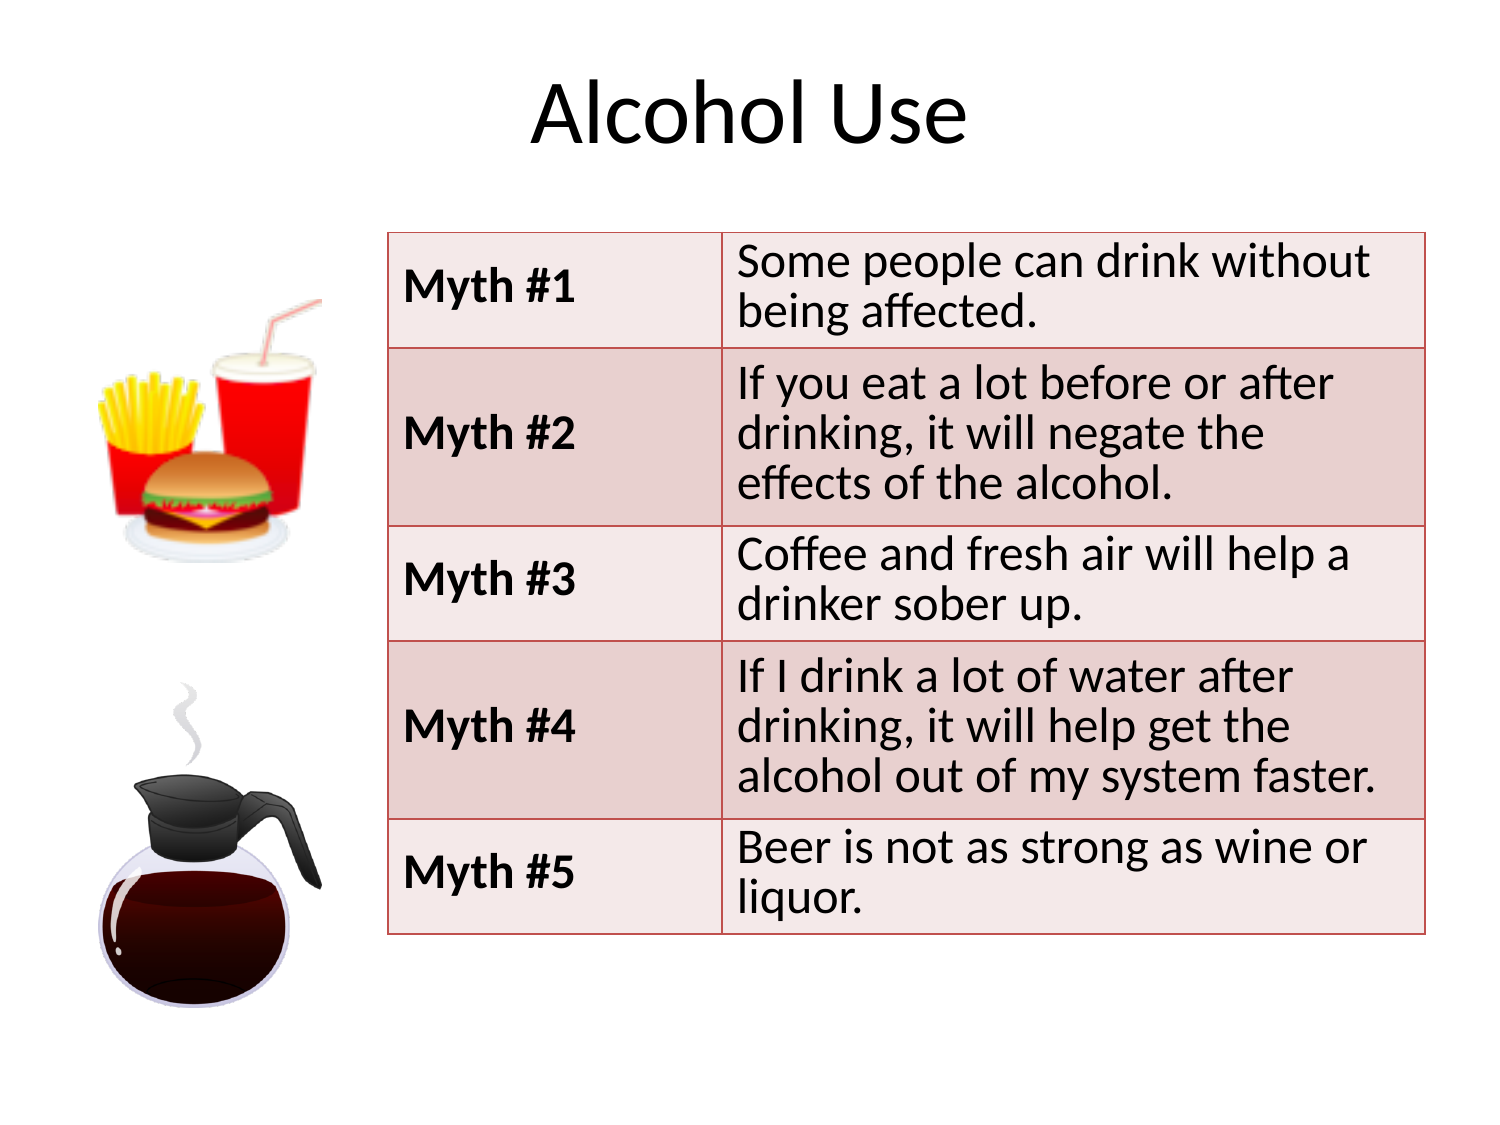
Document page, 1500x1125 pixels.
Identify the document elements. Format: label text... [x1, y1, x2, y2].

table_cell Myth #4 [389, 642, 721, 818]
picture [97, 682, 322, 1009]
title Alcohol Use [75, 26, 1425, 188]
table_header Some people can drink without being affected. [723, 233, 1424, 347]
table_cell If I drink a lot of water after drinking, it will help get the alcohol out of my system faster. [723, 642, 1424, 818]
table_cell If you eat a lot before or after drinking, it will negate the effects of the alcohol. [723, 349, 1424, 525]
table_cell Coffee and fresh air will help a drinker sober up. [723, 527, 1424, 640]
table_cell Myth #3 [389, 527, 721, 640]
table_cell Beer is not as strong as wine or liquor. [723, 820, 1424, 933]
table_header Myth #1 [389, 233, 721, 347]
table_cell Myth #2 [389, 349, 721, 525]
table_cell Myth #5 [389, 820, 721, 933]
picture [97, 299, 322, 563]
